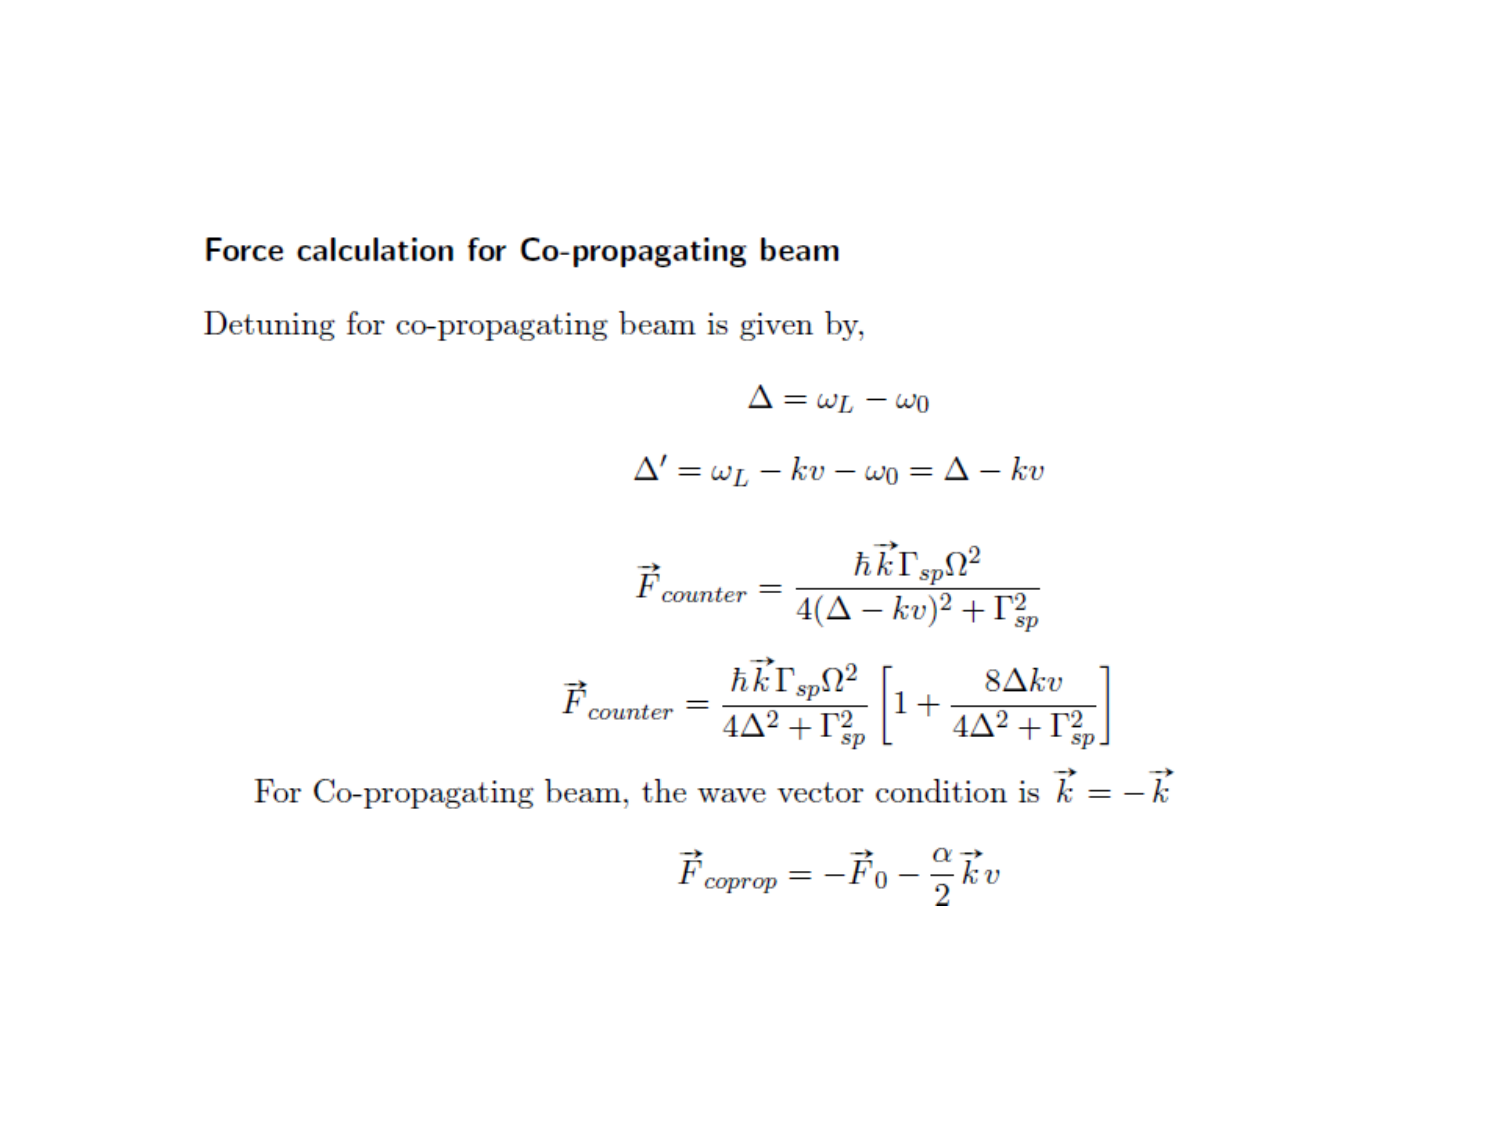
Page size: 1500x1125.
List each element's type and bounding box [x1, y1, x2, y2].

picture [153, 219, 1347, 906]
